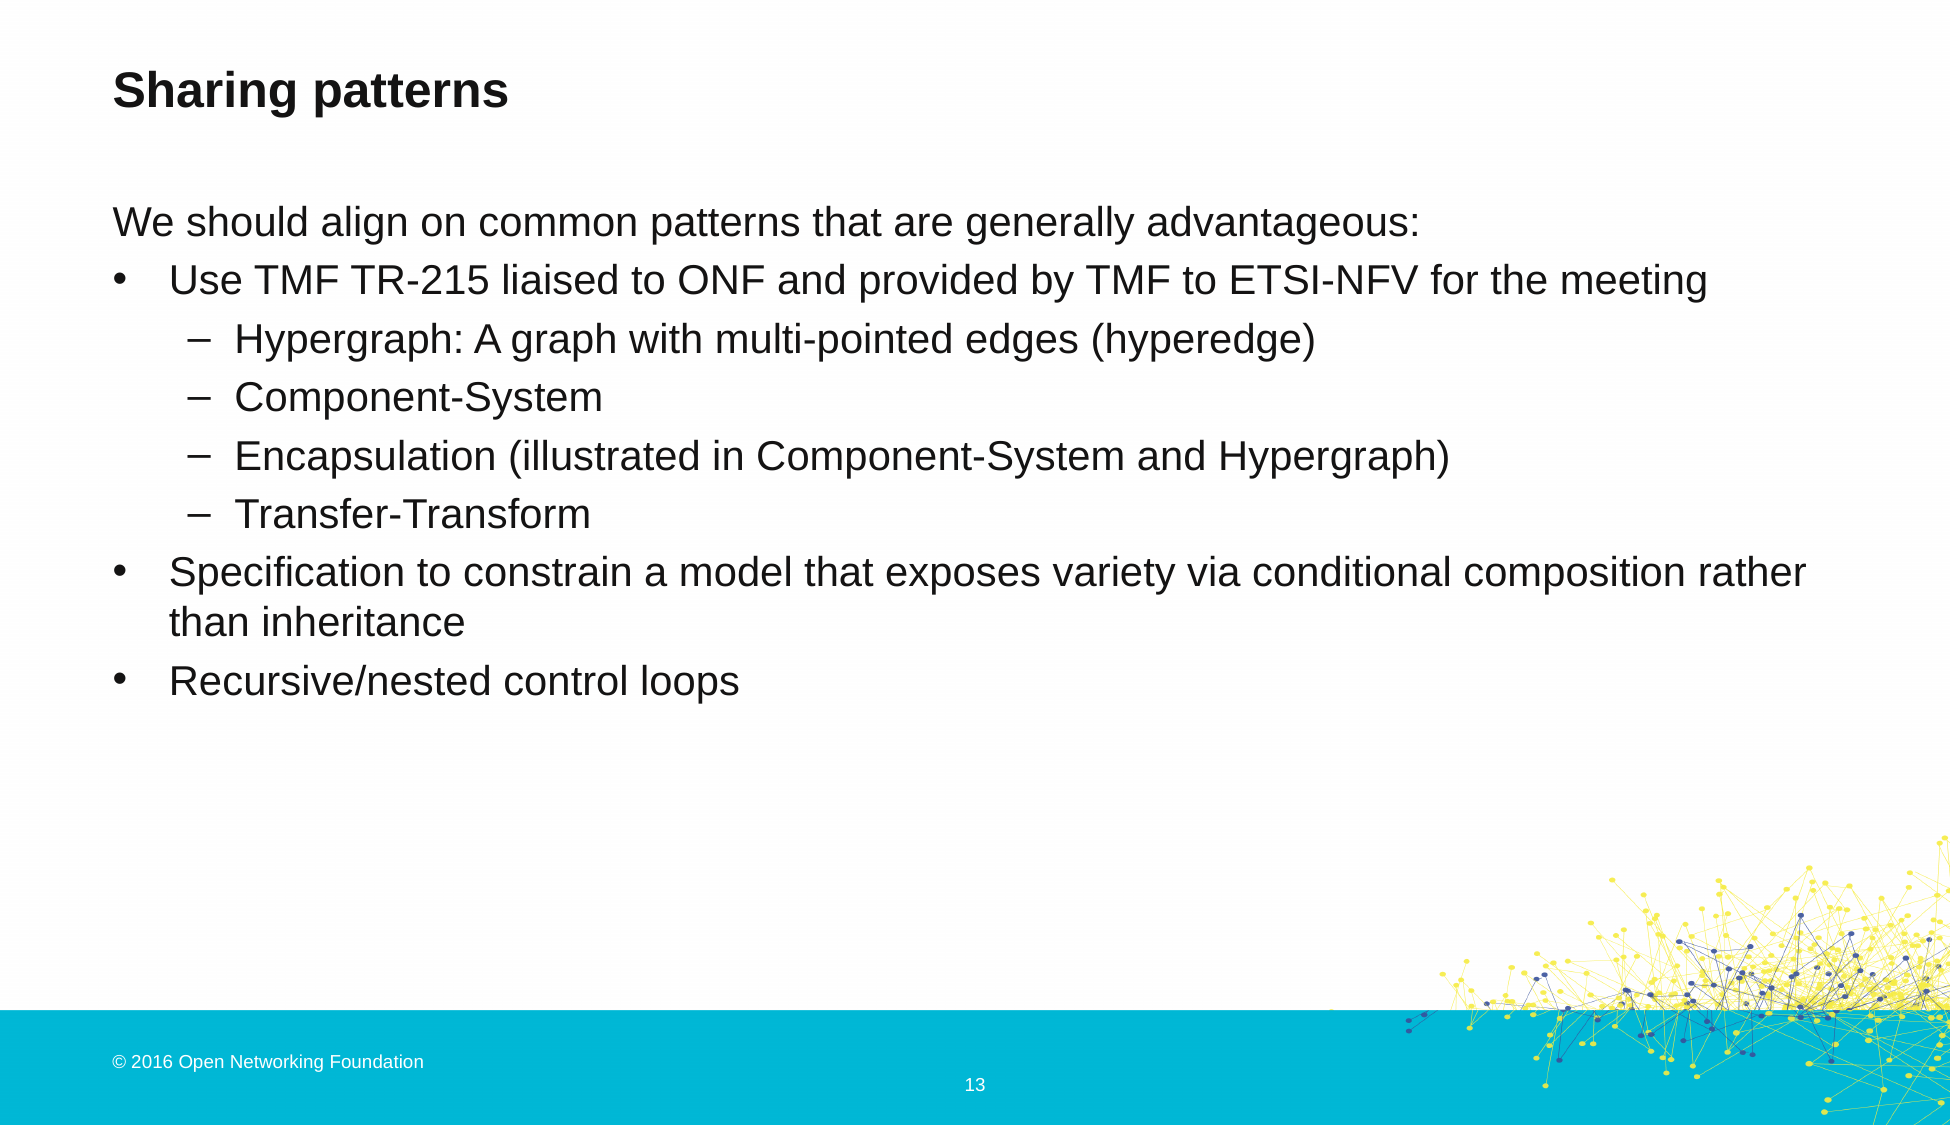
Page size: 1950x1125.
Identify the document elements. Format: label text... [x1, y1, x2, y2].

slide_number 13 [747, 1042, 1203, 1103]
picture [0, 0, 1950, 1125]
list We should align on common patterns that are generally advantageous: Use TMF TR-215 liaised to ONF and provided by TMF to ETSI-NFV for the meeting Hypergraph: A graph with multi-pointed edges (hyperedge) Component-System Encapsulation (illustrated in Component-System and Hypergraph) Transfer-Transform Specification to constrain a model that exposes variety via conditional composition rather than inheritance Recursive/nested control loops [97, 187, 1853, 1013]
title Sharing patterns [97, 50, 1853, 150]
